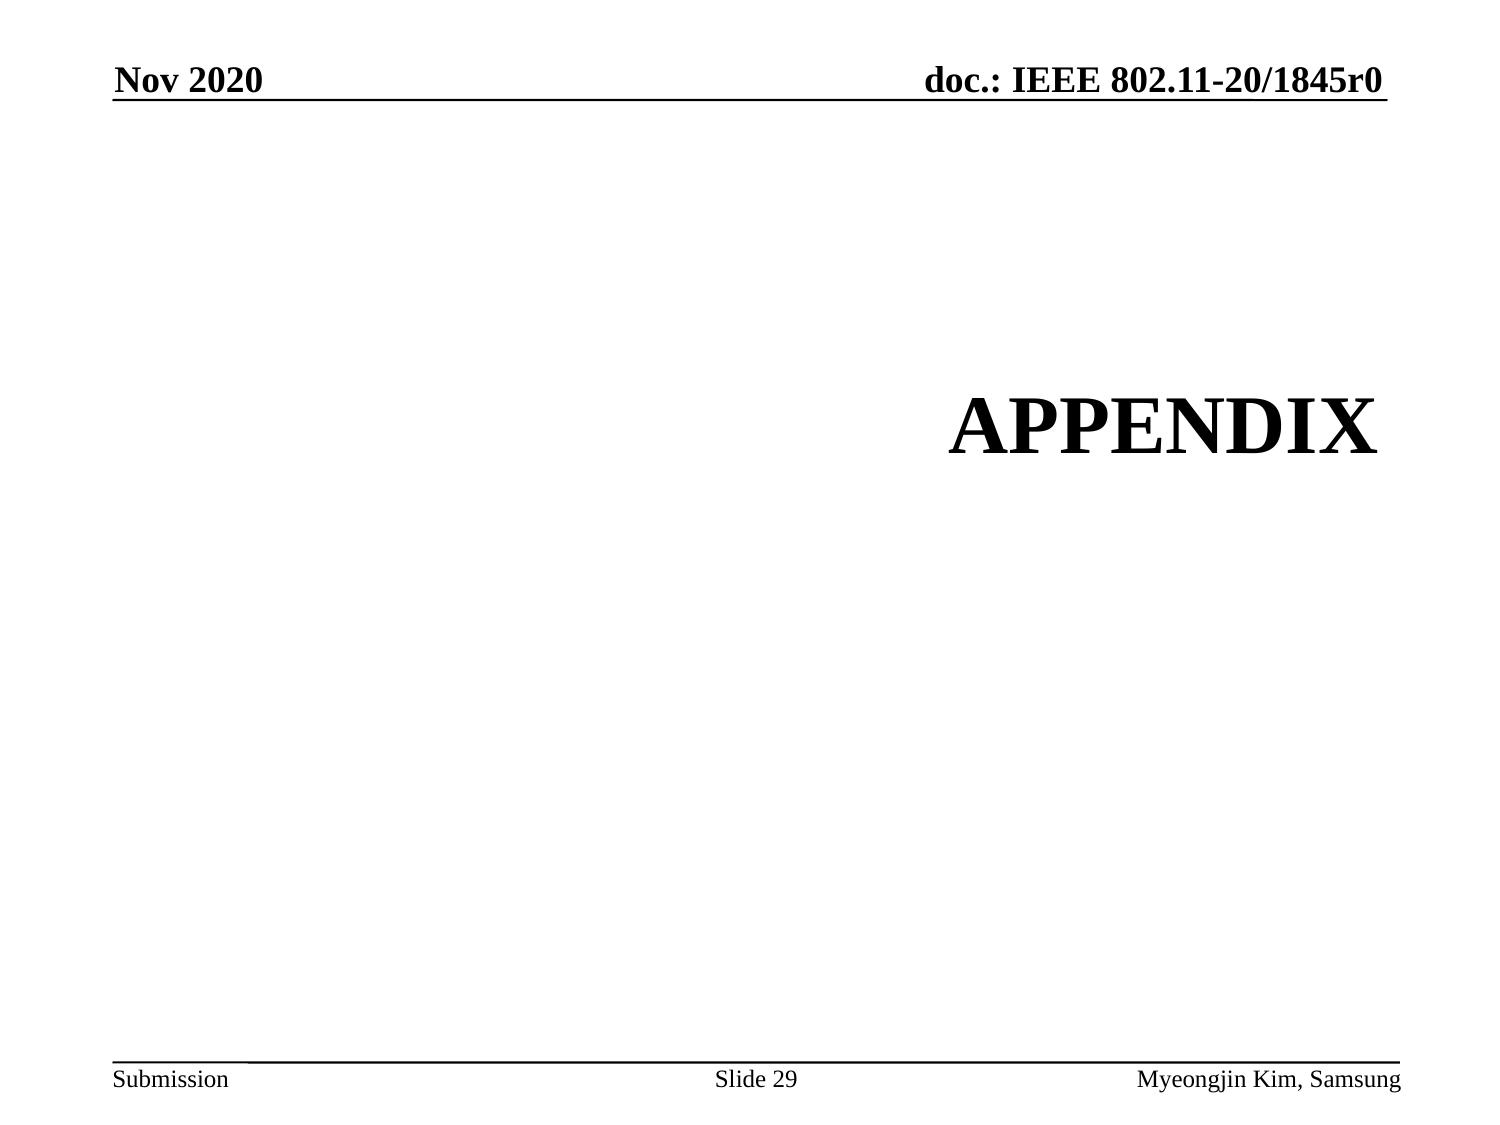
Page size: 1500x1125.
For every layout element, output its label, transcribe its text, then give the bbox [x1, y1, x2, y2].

slide_number Slide 29 [712, 1061, 800, 1093]
title Appendix [118, 362, 1394, 587]
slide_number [114, 54, 309, 101]
footer Myeongjin Kim, Samsung [1130, 1061, 1402, 1093]
